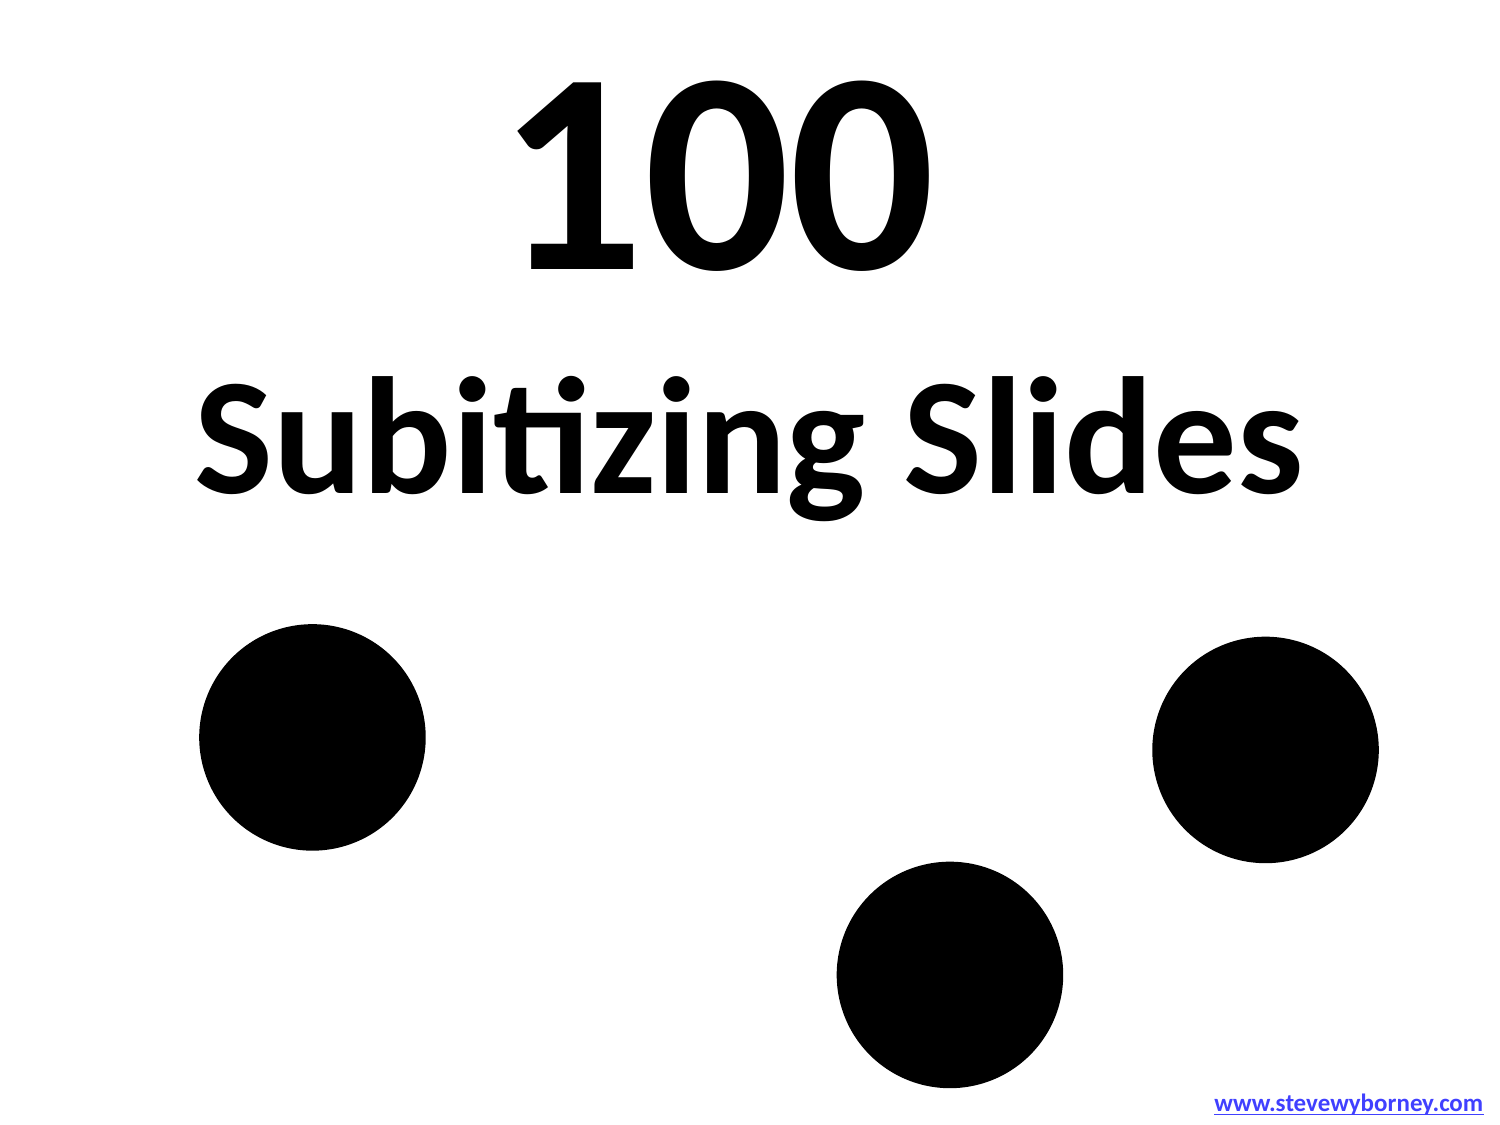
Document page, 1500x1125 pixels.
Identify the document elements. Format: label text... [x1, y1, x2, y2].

text_box [1153, 637, 1379, 863]
text_box [199, 624, 425, 850]
text_box www.stevewyborney.com [1199, 1079, 1499, 1125]
text_box [837, 862, 1063, 1088]
text_box 100 Subitizing Slides [0, 0, 1500, 535]
